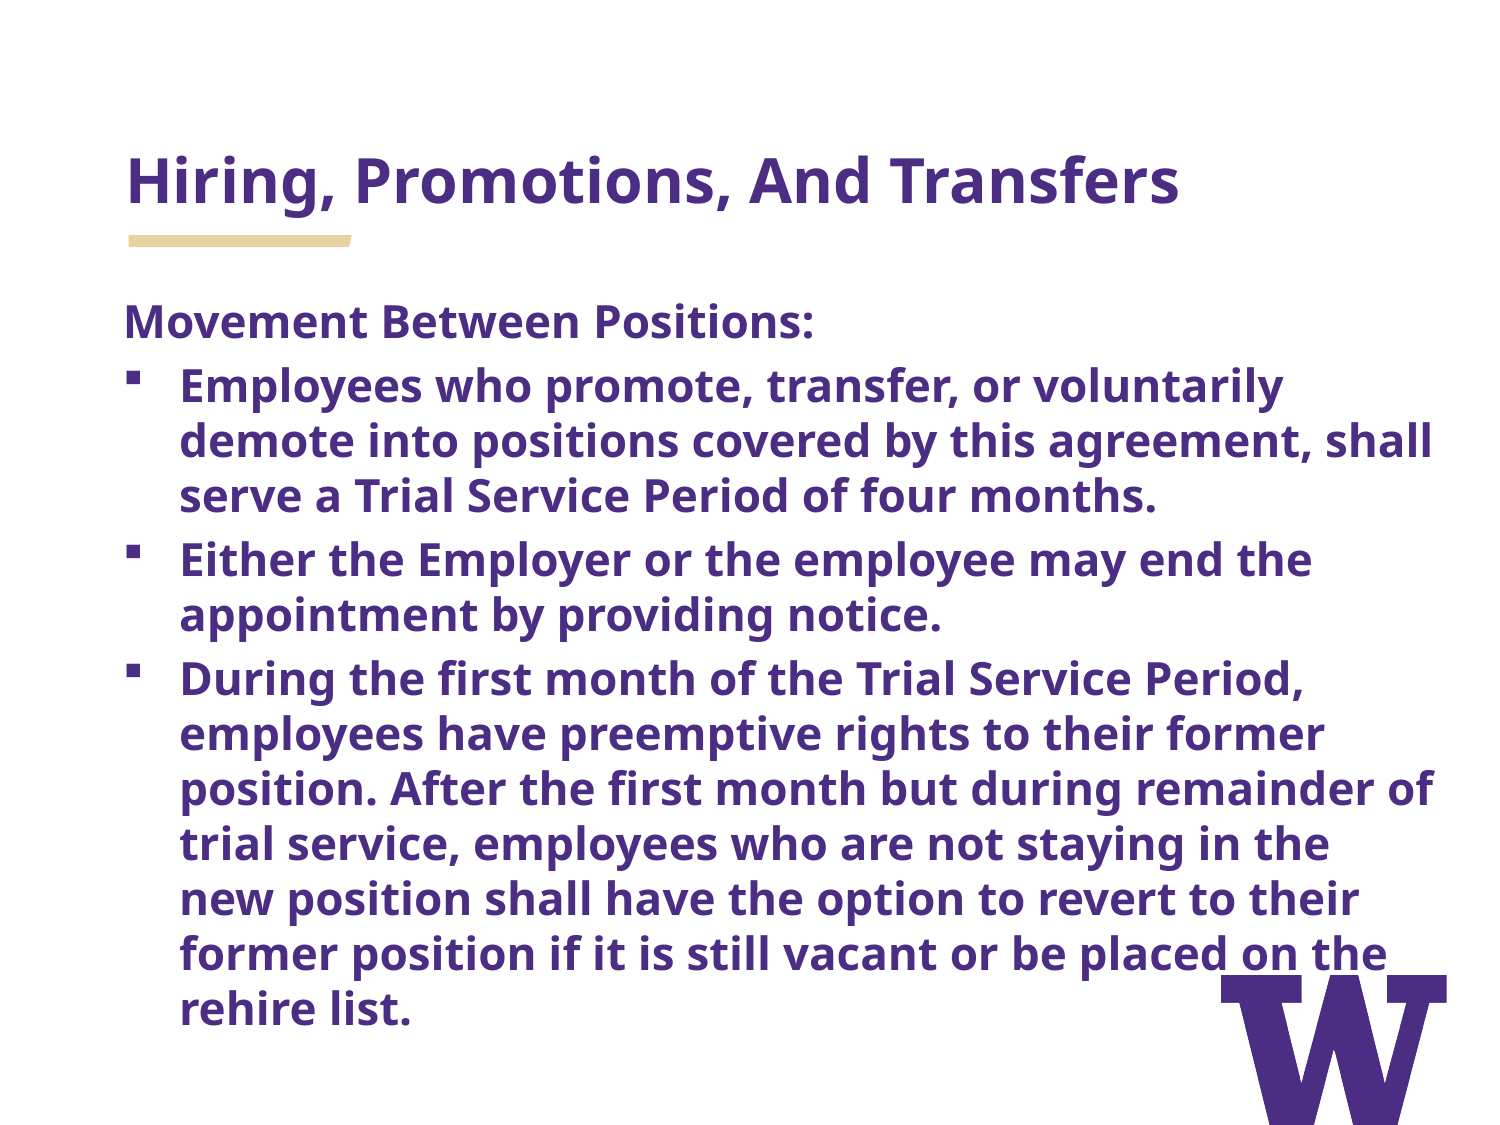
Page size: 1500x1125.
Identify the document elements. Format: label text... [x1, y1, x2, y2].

title Hiring, Promotions, And Transfers [110, 60, 1453, 224]
list Movement Between Positions: Employees who promote, transfer, or voluntarily demote into positions covered by this agreement, shall serve a Trial Service Period of four months. Either the Employer or the employee may end the appointment by providing notice. During the first month of the Trial Service Period, employees have preemptive rights to their former position. After the first month but during remainder of trial service, employees who are not staying in the new position shall have the option to revert to their former position if it is still vacant or be placed on the rehire list. [108, 284, 1453, 944]
picture [128, 235, 352, 247]
picture [1221, 975, 1447, 1125]
